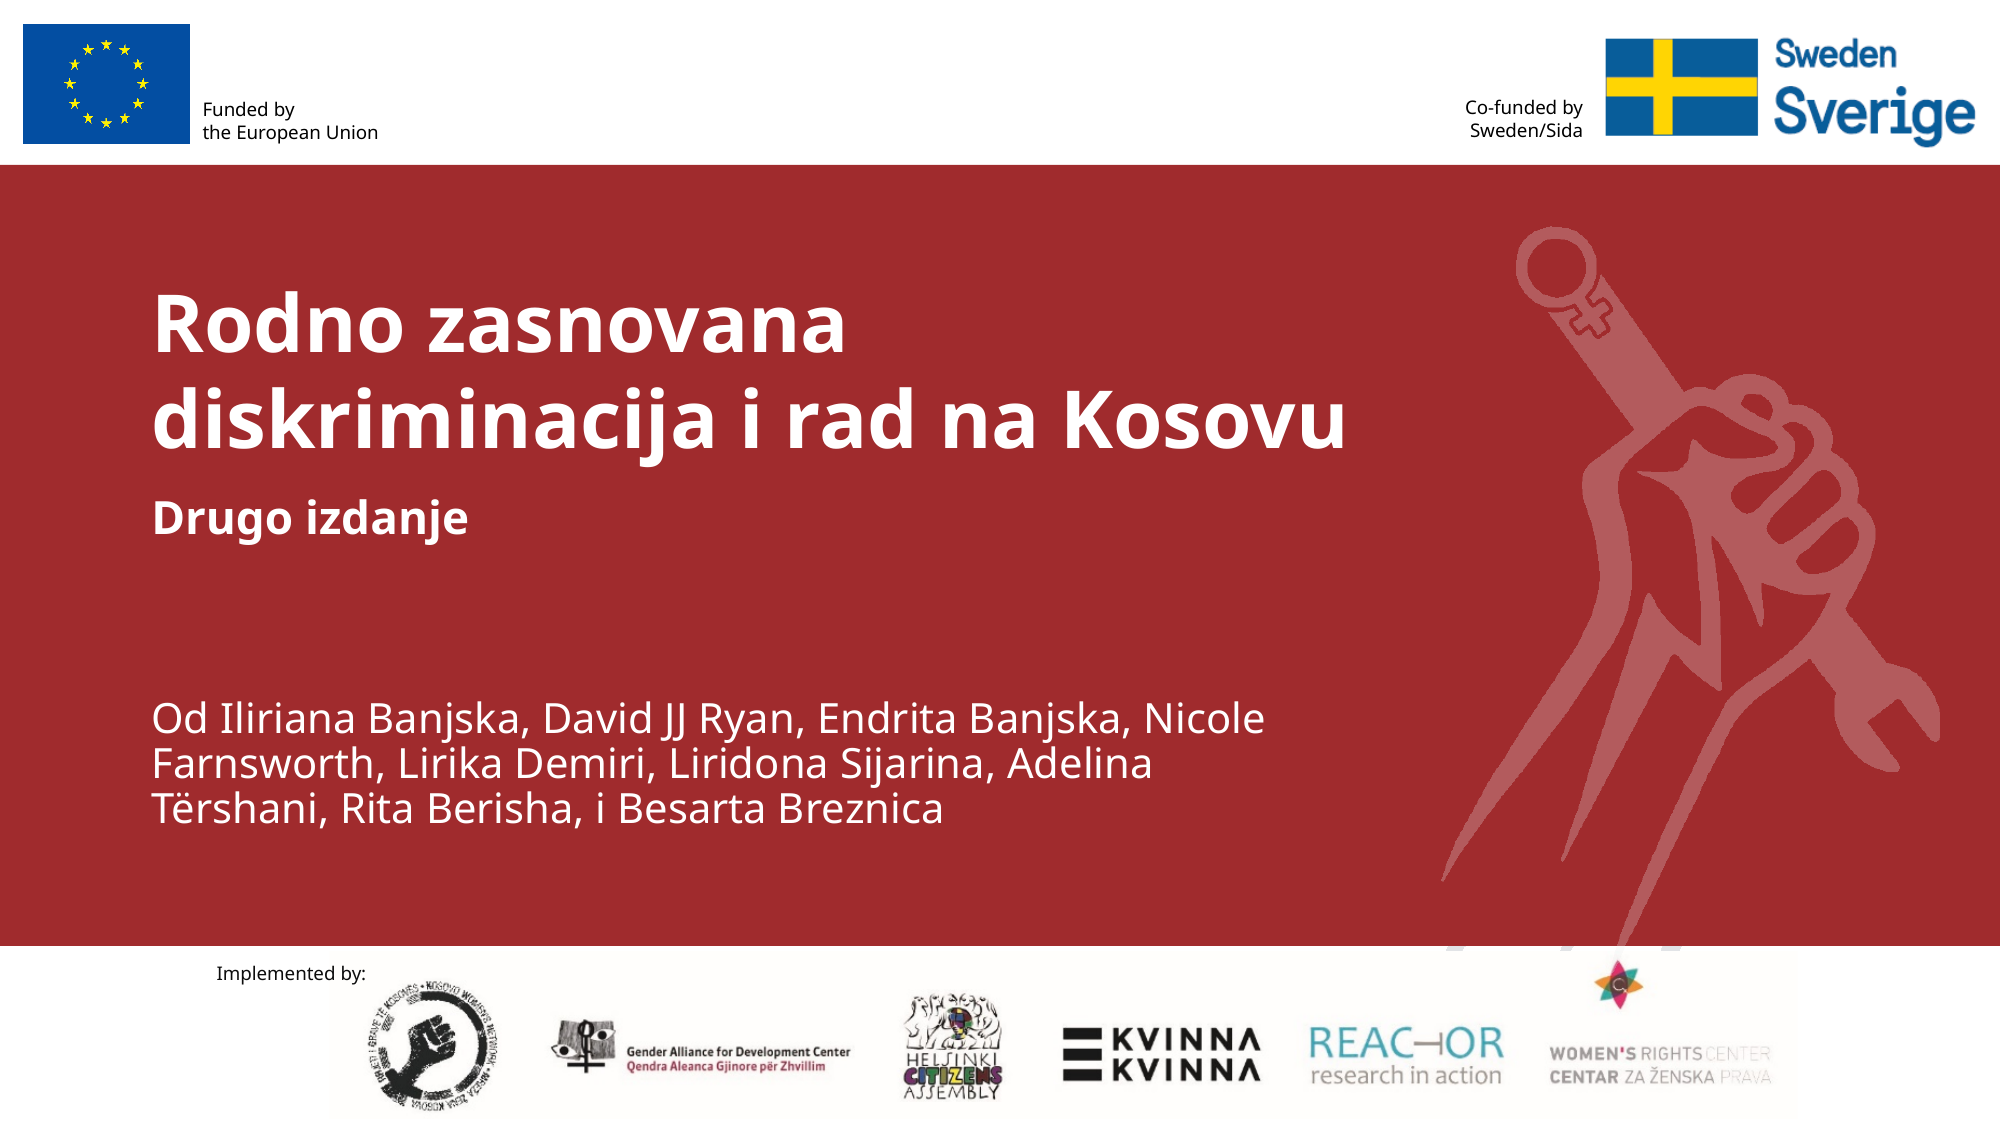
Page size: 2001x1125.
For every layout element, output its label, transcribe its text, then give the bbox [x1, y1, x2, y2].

text_box Drugo izdanje [136, 488, 1580, 636]
picture [1600, 33, 1983, 157]
title Rodno zasnovana diskriminacija i rad na Kosovu [136, 261, 1371, 472]
picture [329, 226, 1940, 1119]
picture [19, 20, 193, 147]
list Od Iliriana Banjska, David JJ Ryan, Endrita Banjska, Nicole Farnsworth, Lirika Demiri, Liridona Sijarina, Adelina Tërshani, Rita Berisha, i Besarta Breznica [136, 689, 1337, 893]
